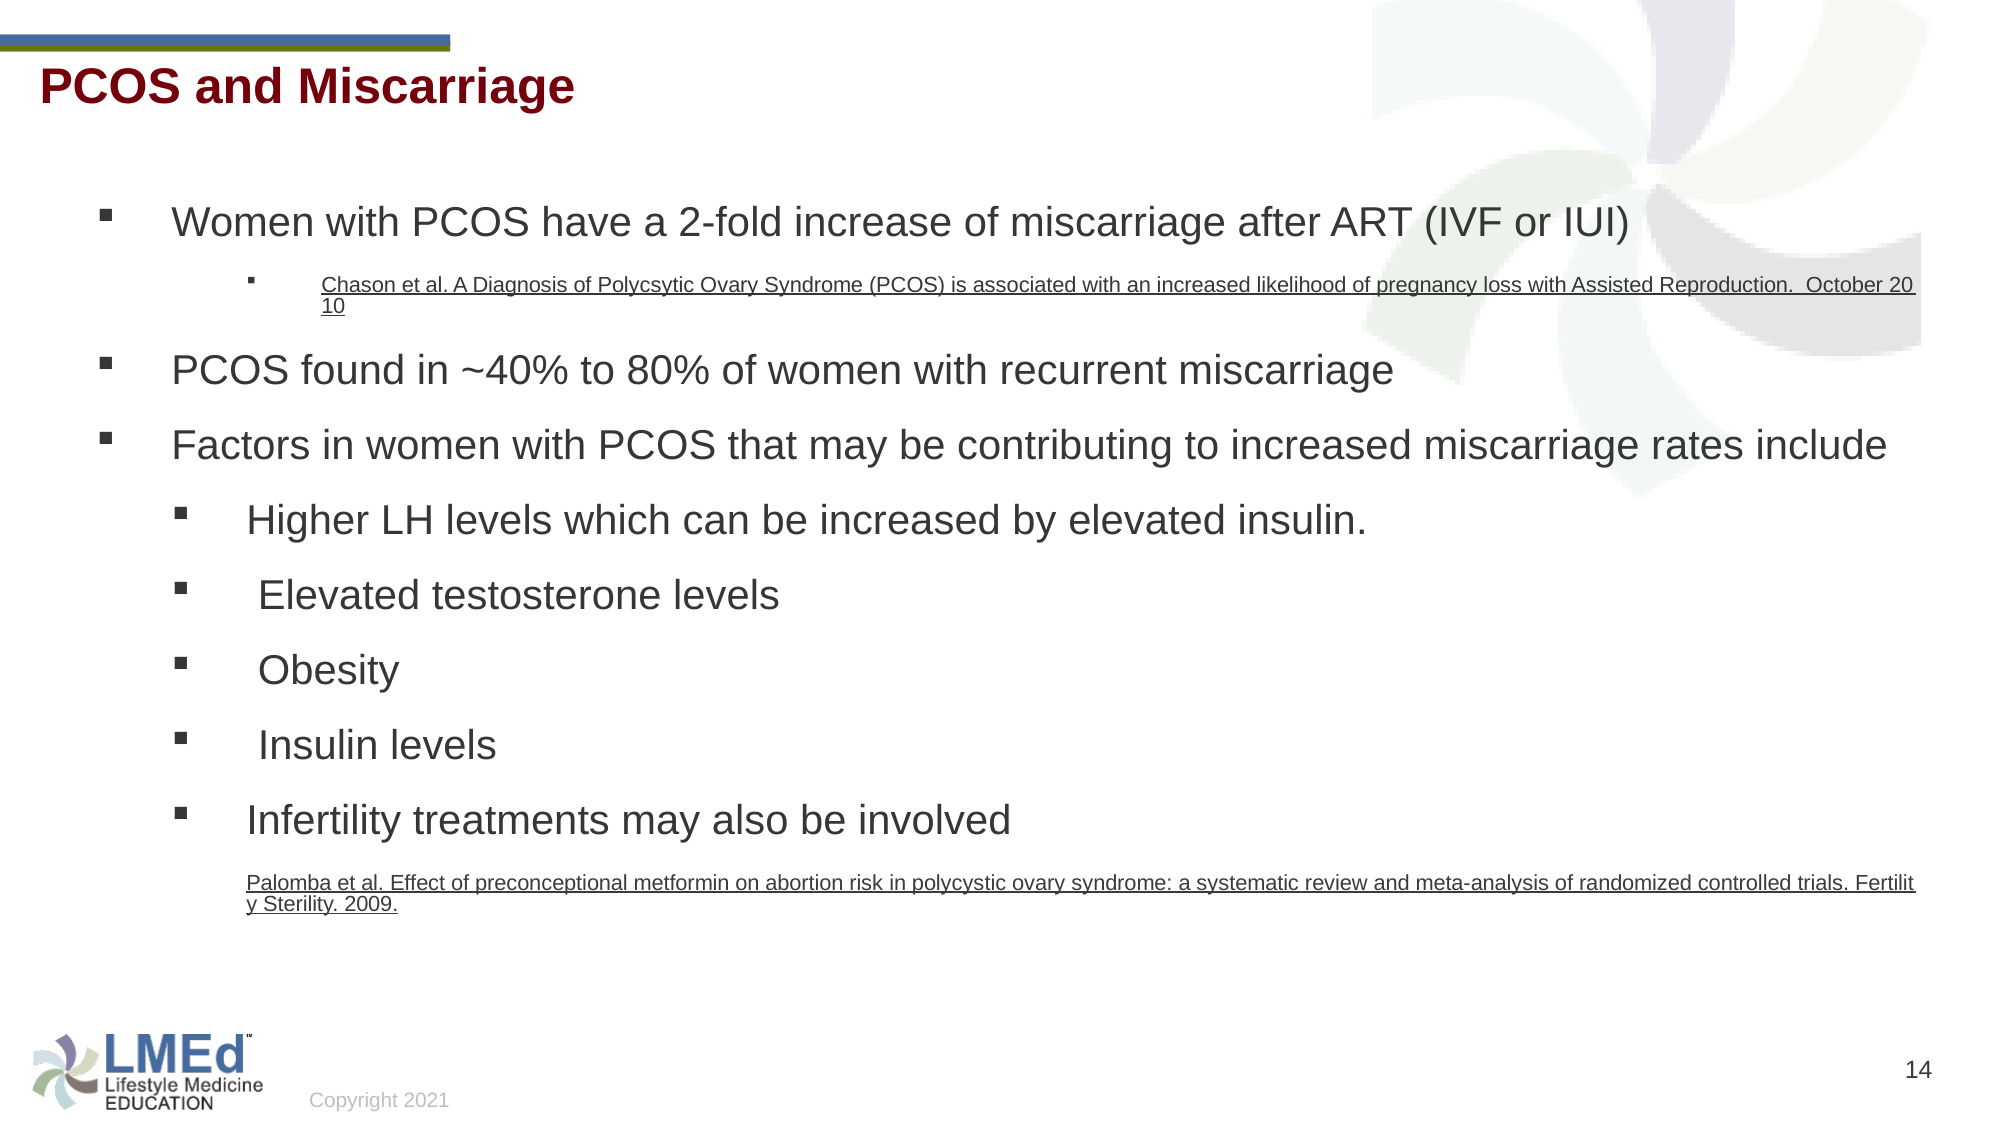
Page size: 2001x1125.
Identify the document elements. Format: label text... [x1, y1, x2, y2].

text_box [0, 34, 450, 52]
slide_number 14 [1813, 1039, 1948, 1099]
picture [29, 1031, 266, 1114]
text_box PCOS and Miscarriage [24, 46, 856, 121]
text_box Women with PCOS have a 2-fold increase of miscarriage after ART (IVF or IUI) Chason et al. A Diagnosis of Polycsytic Ovary Syndrome (PCOS) is associated with an increased likelihood of pregnancy loss with Assisted Reproduction. October 2010 PCOS found in ~40% to 80% of women with recurrent miscarriage Factors in women with PCOS that may be contributing to increased miscarriage rates include Higher LH levels which can be increased by elevated insulin. Elevated testosterone levels Obesity Insulin levels Infertility treatments may also be involved Palomba et al. Effect of preconceptional metformin on abortion risk in polycystic ovary syndrome: a systematic review and meta-analysis of randomized controlled trials. Fertility Sterility. 2009. [80, 187, 1943, 993]
